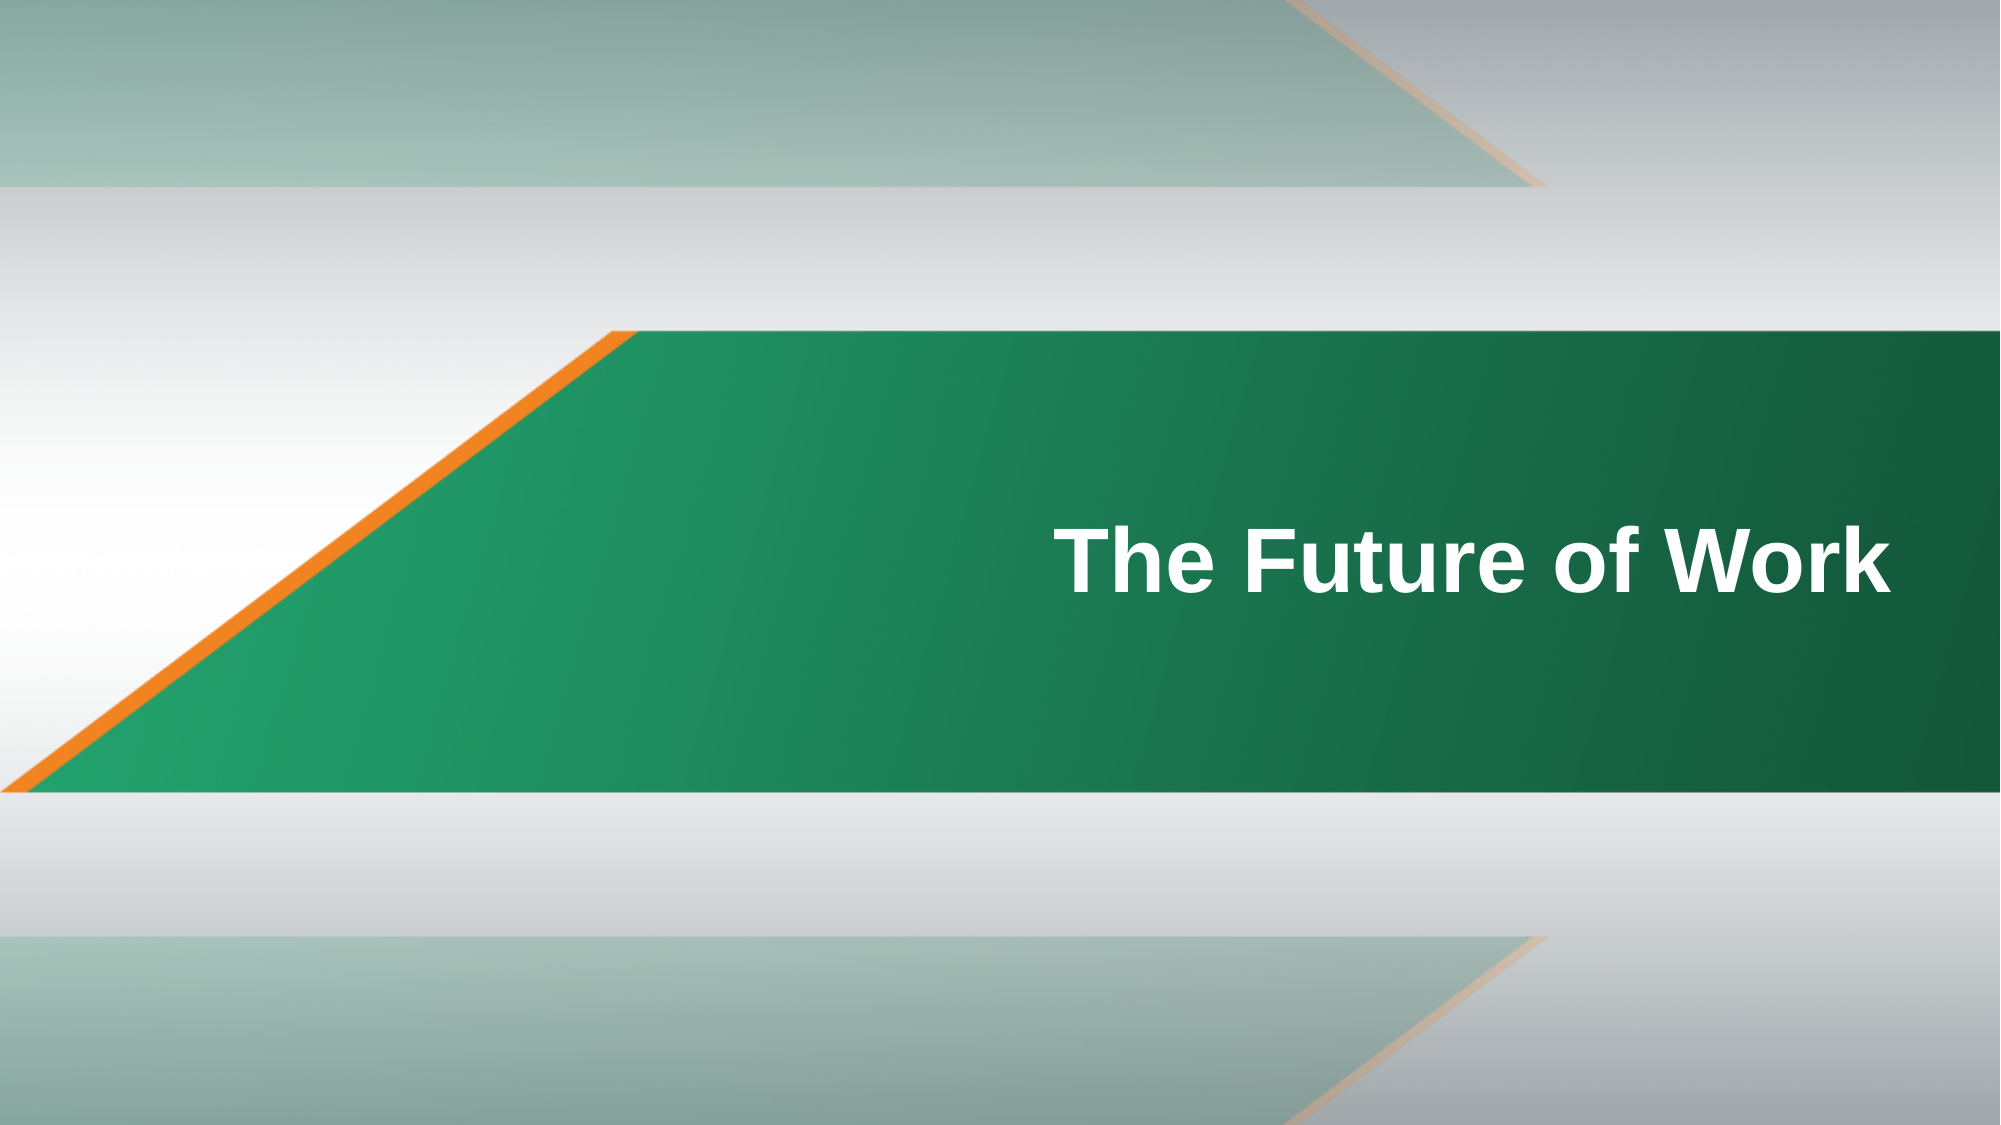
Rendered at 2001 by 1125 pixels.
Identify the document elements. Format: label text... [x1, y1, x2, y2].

picture [0, 0, 2000, 1125]
title The Future of Work [172, 450, 1908, 675]
